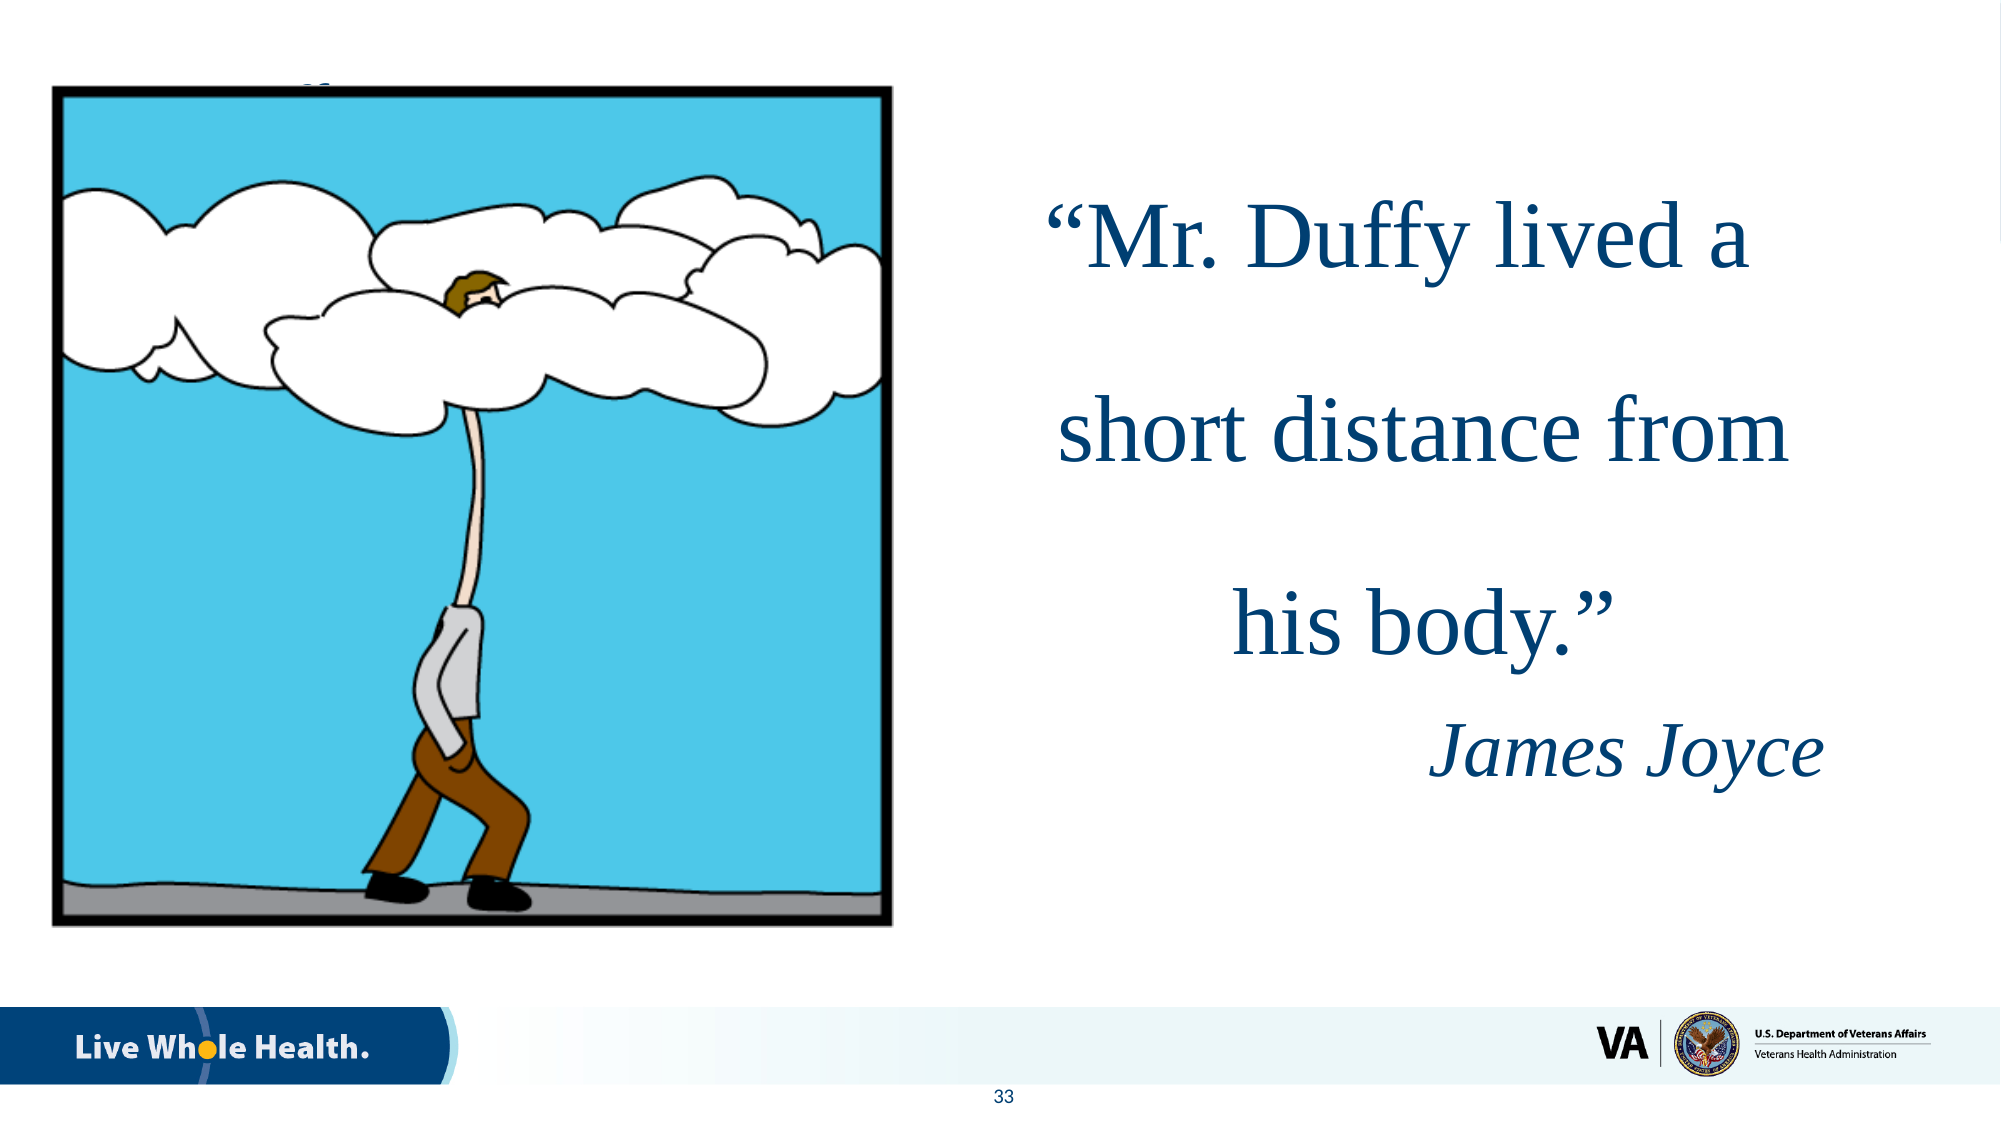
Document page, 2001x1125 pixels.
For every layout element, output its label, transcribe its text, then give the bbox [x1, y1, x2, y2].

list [51, 85, 894, 928]
title Mr. Duffy [102, 65, 1885, 272]
picture [0, 0, 2001, 1125]
list “Mr. Duffy lived a short distance from his body.” James Joyce [935, 85, 1860, 806]
